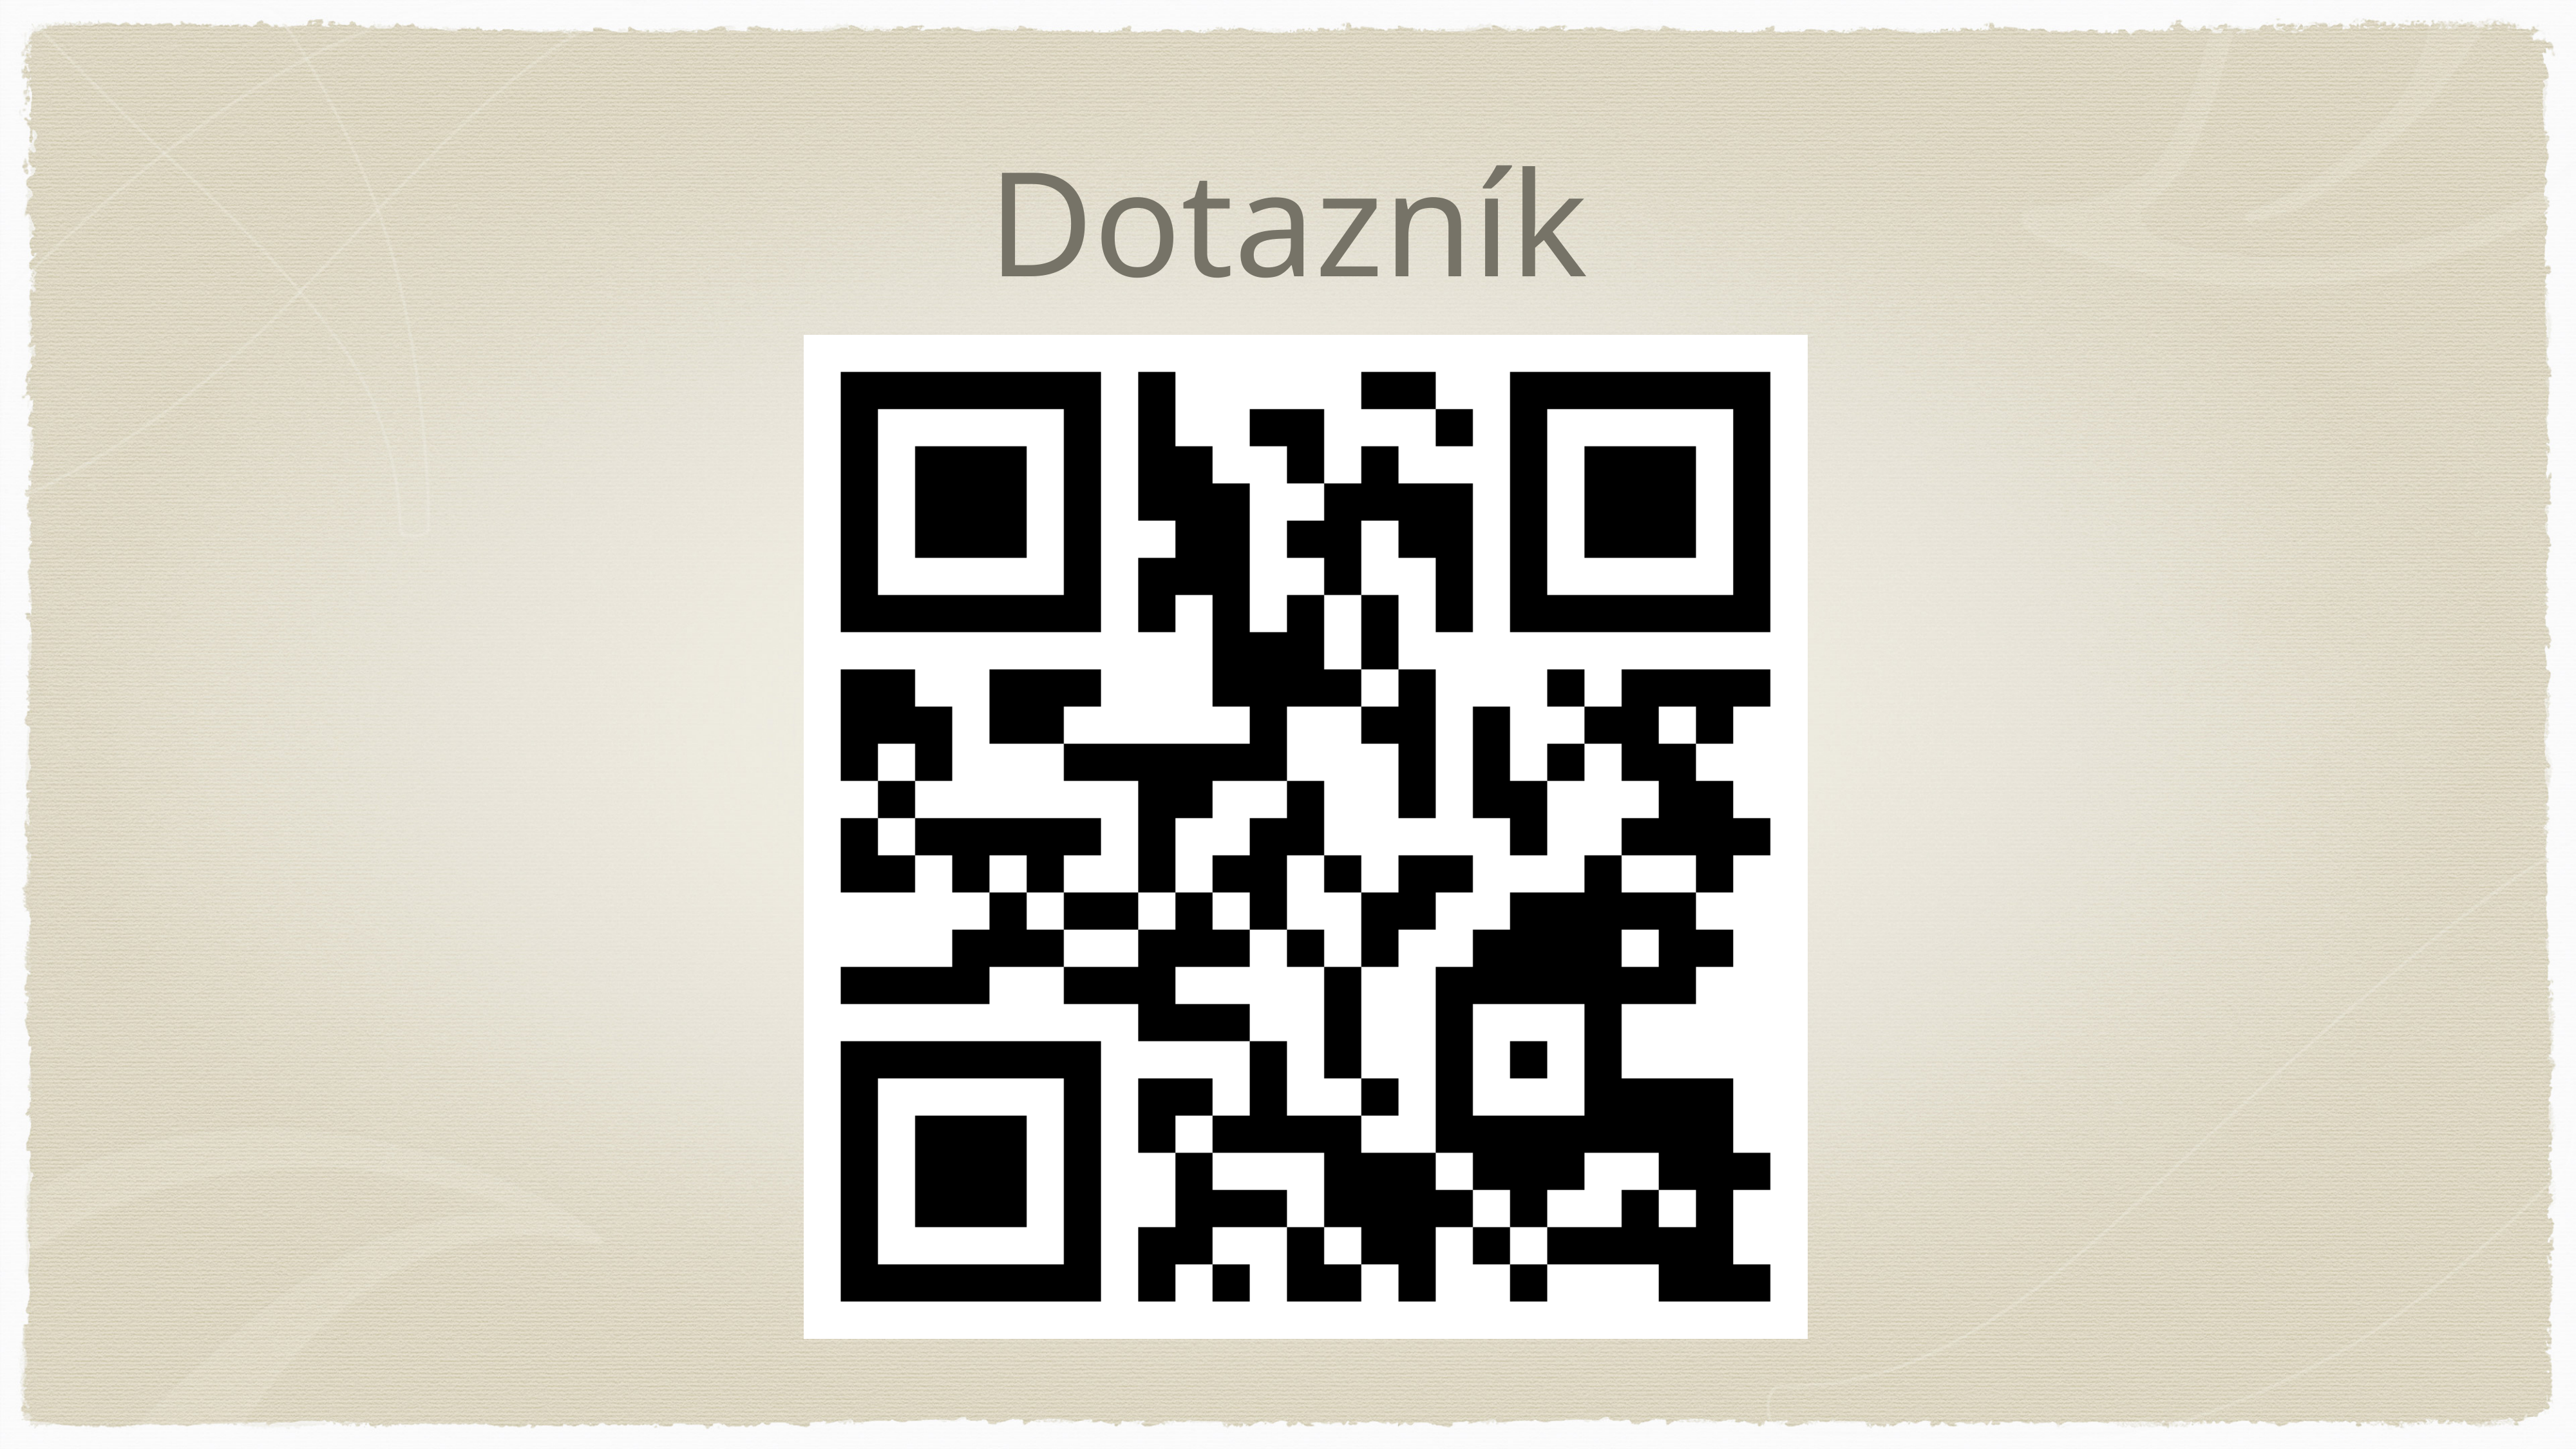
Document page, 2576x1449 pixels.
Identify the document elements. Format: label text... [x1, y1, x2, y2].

title Dotazník [155, 37, 2421, 401]
picture [0, 0, 2576, 1449]
